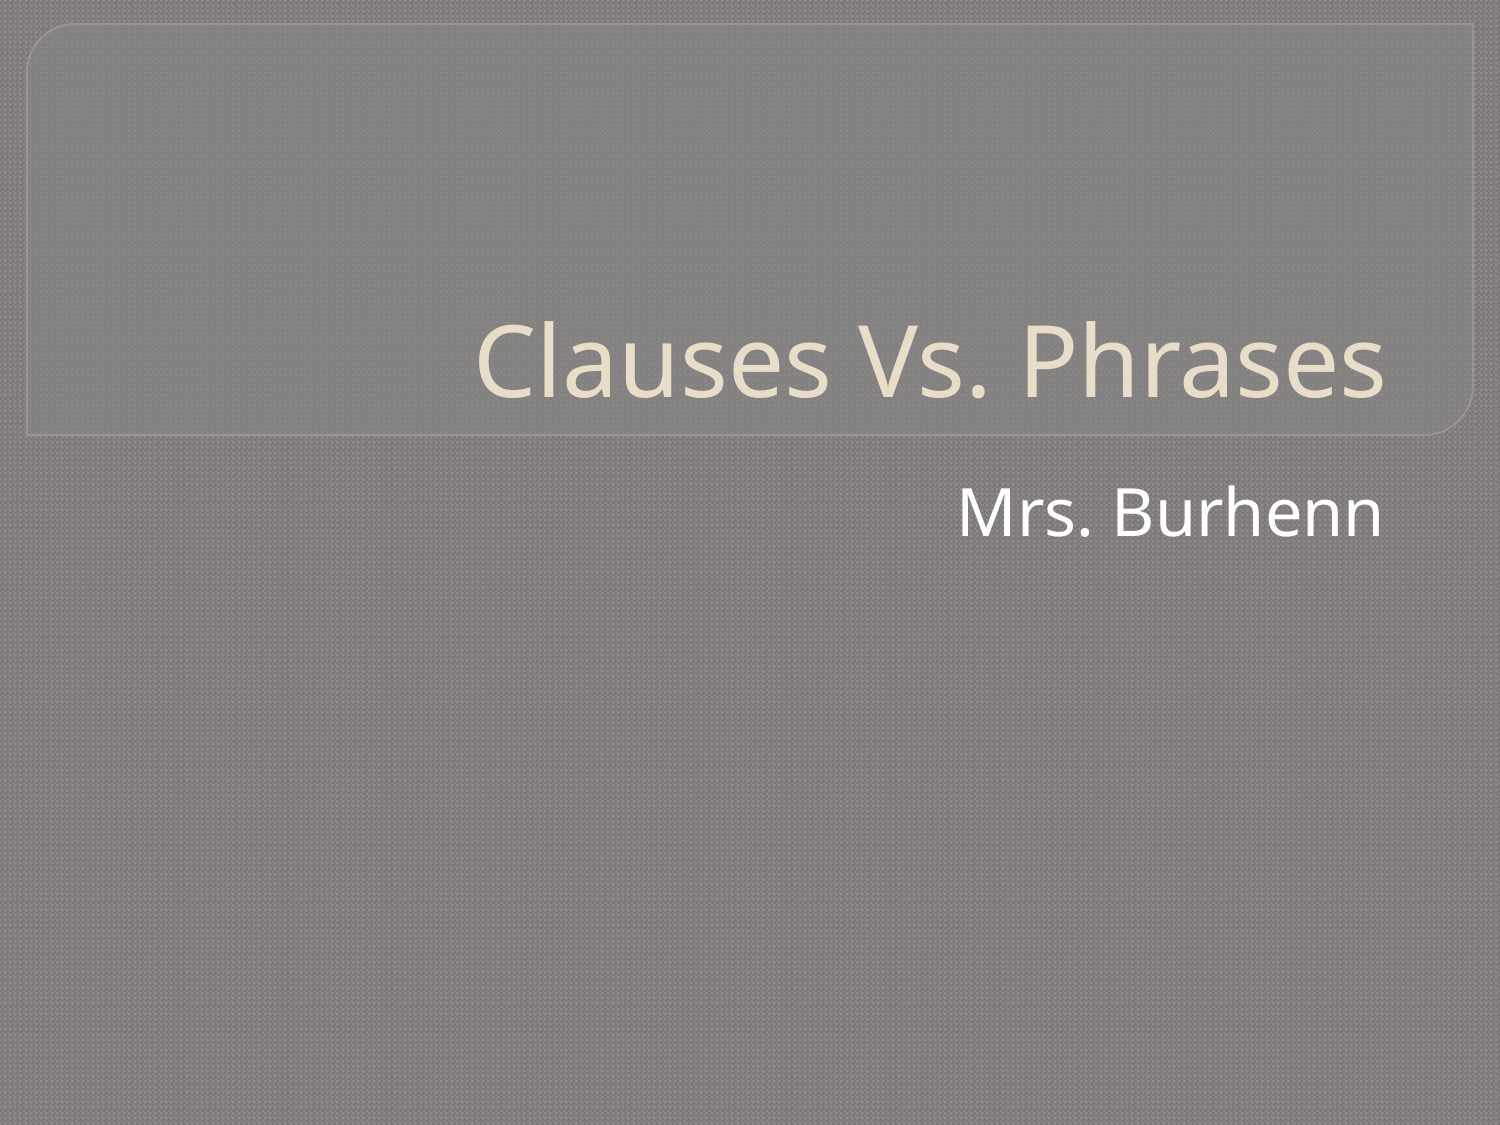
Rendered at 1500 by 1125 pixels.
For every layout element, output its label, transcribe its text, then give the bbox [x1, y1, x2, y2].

subtitle Mrs. Burhenn [350, 462, 1427, 750]
title Clauses Vs. Phrases [76, 62, 1427, 425]
